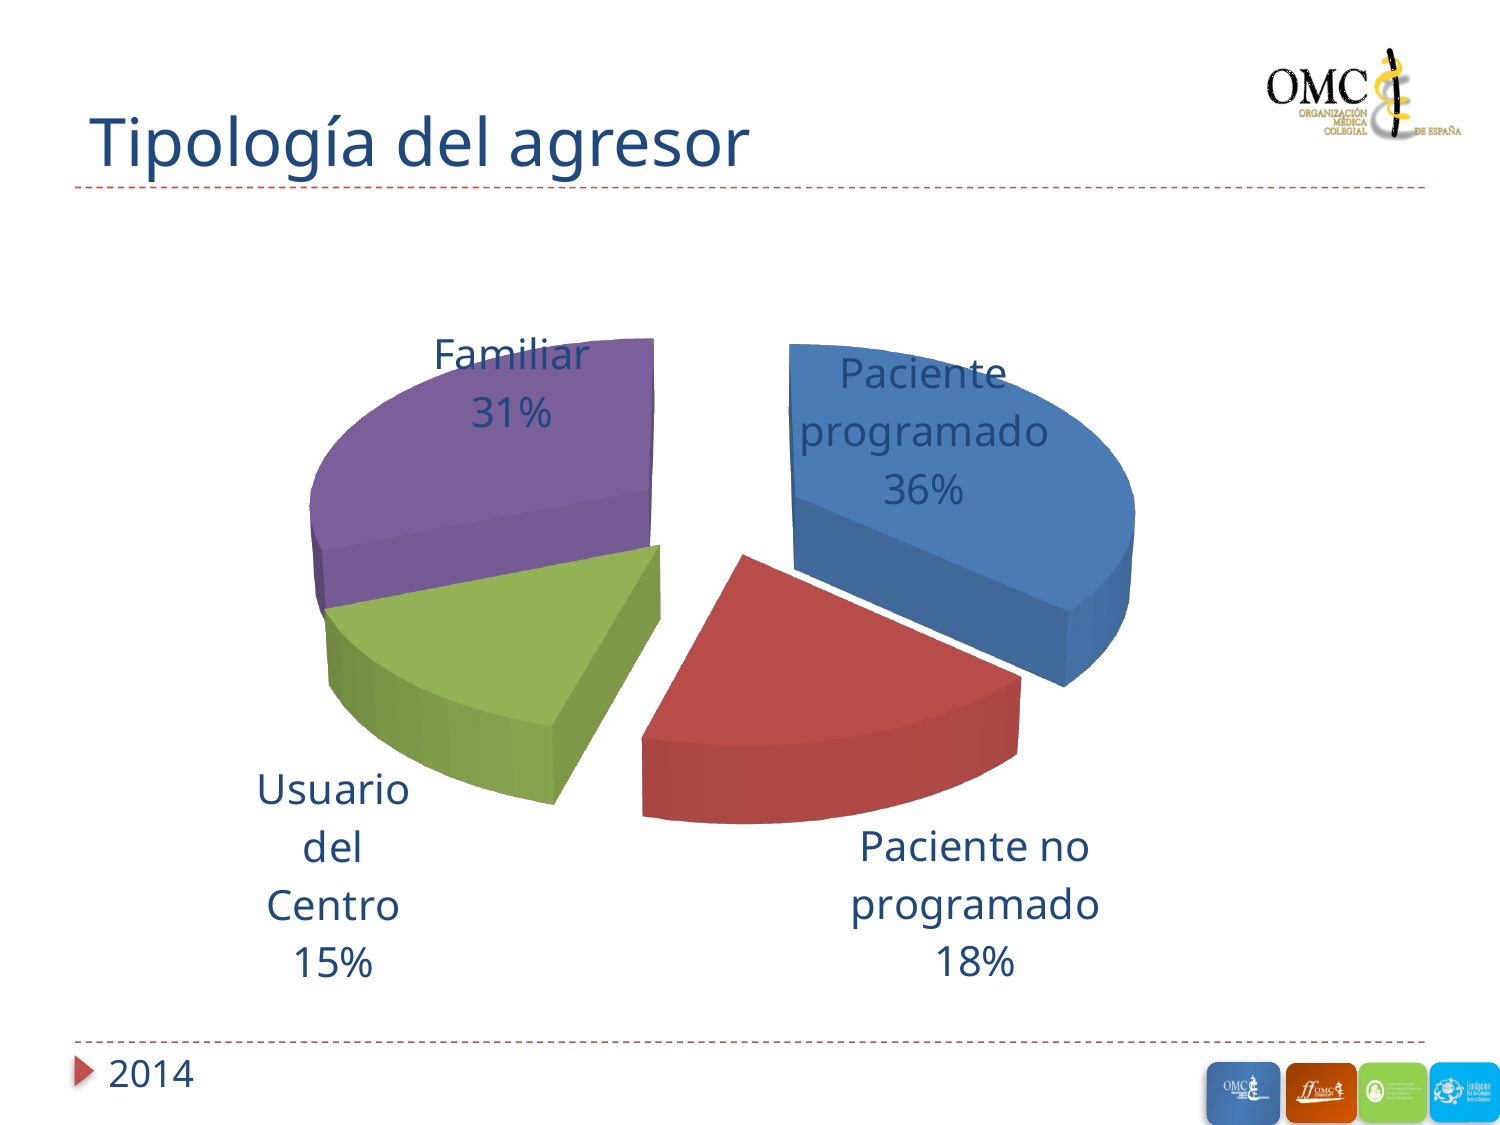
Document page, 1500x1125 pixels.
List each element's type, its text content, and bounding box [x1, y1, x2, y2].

text_box 2014 [93, 1042, 211, 1103]
title Tipología del agresor [75, 24, 1425, 188]
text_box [1206, 1062, 1500, 1125]
picture [1265, 46, 1466, 177]
chart [74, 199, 1426, 1011]
